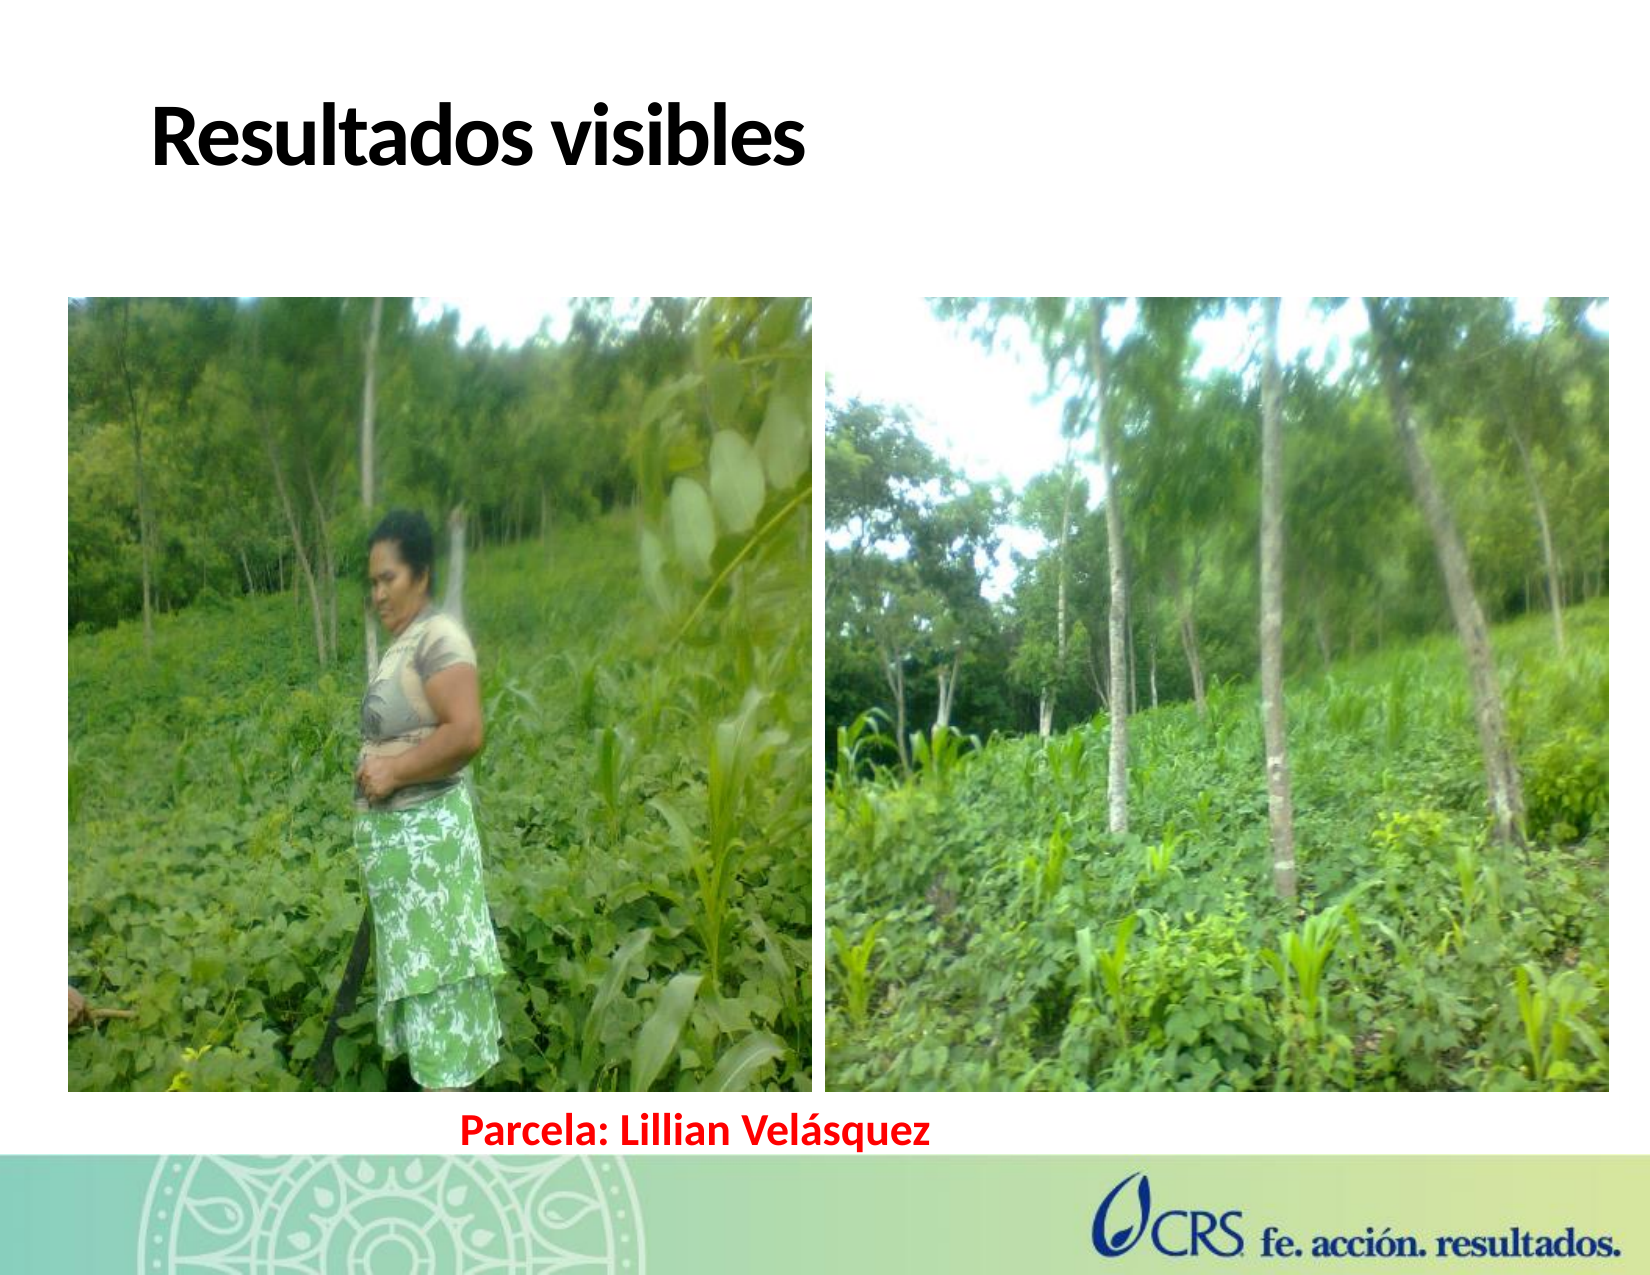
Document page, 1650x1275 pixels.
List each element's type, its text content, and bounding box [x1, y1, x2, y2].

picture [68, 297, 812, 1092]
picture [824, 297, 1609, 1092]
text_box Parcela: Lillian Velásquez [443, 1091, 948, 1163]
picture [0, 1154, 1650, 1275]
title Resultados visibles [150, 0, 1350, 184]
